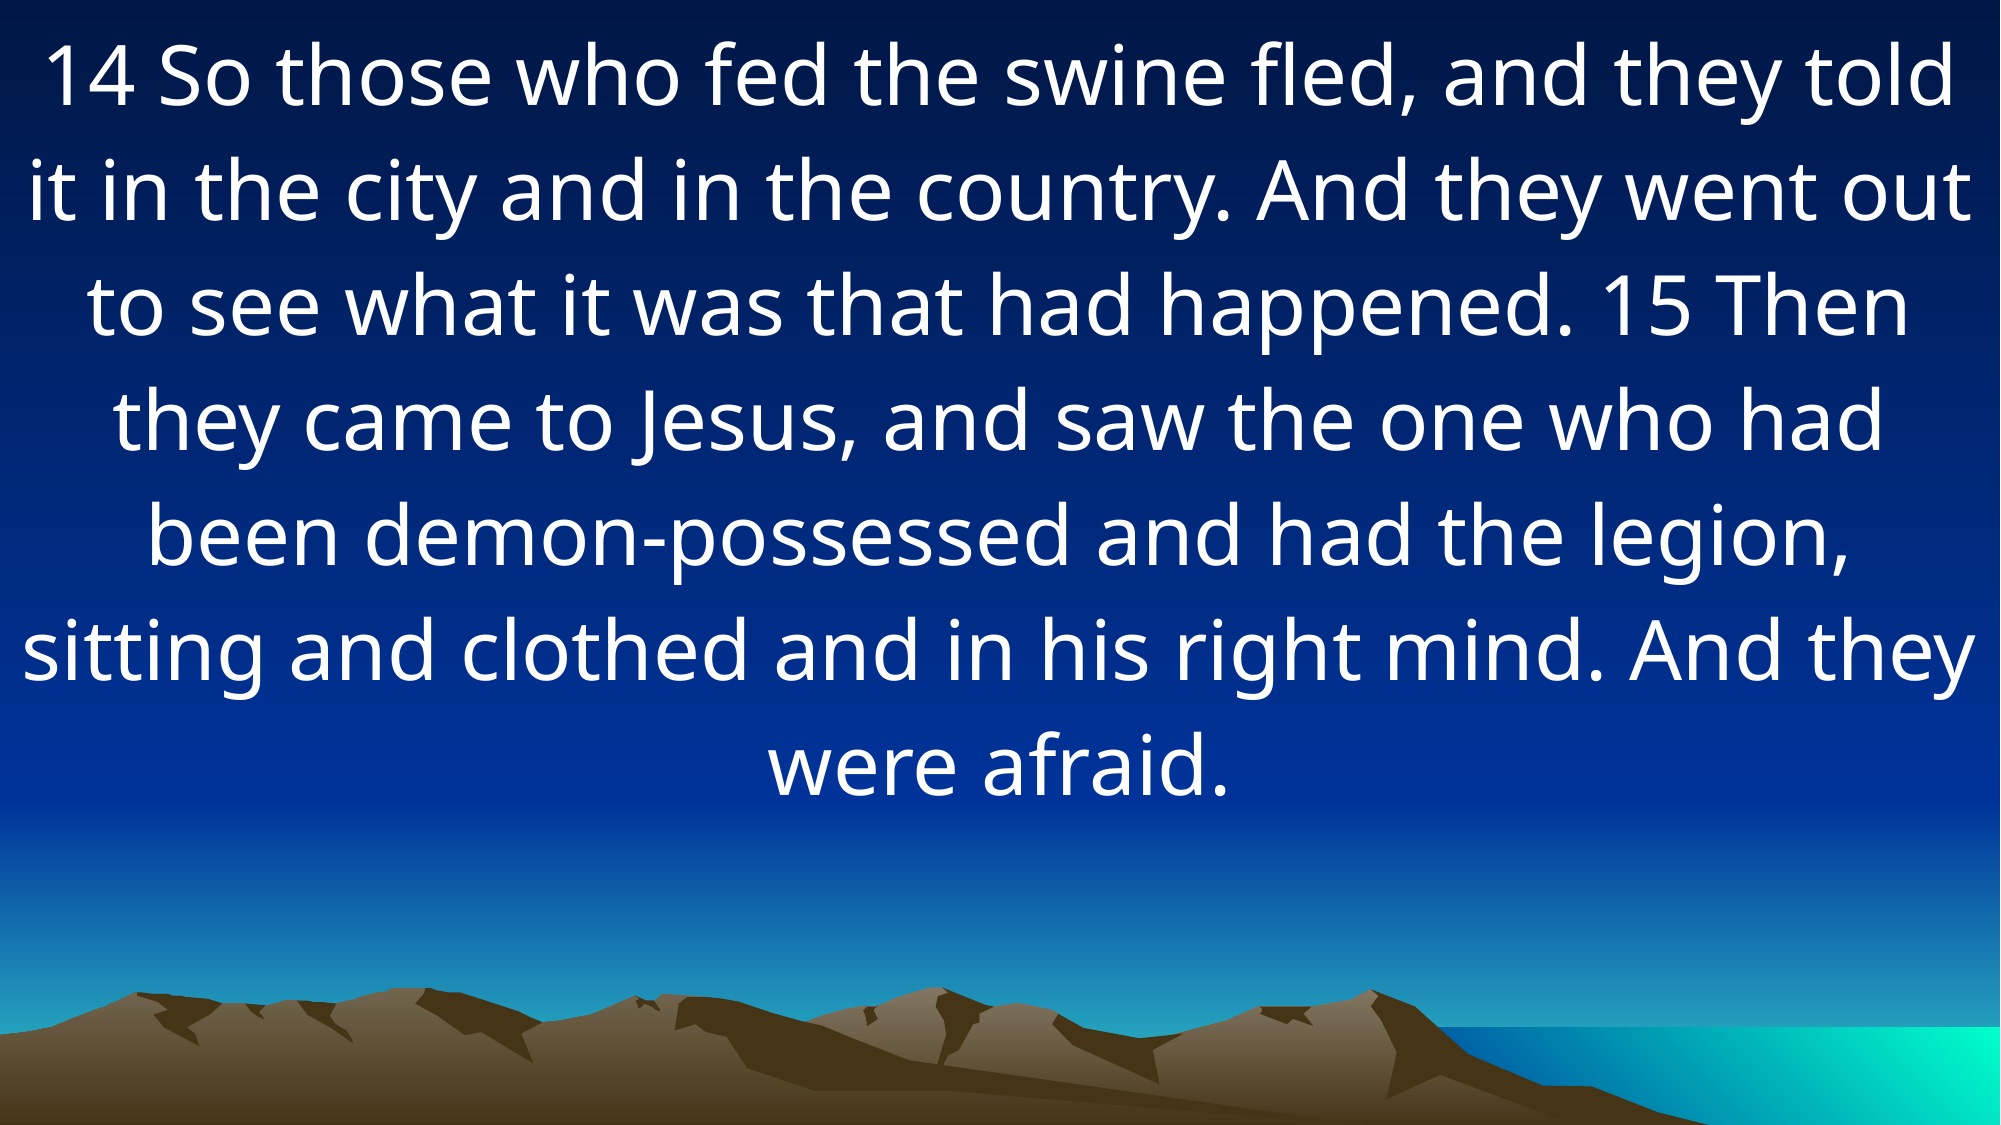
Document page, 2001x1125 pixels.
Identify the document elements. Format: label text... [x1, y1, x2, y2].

text_box 14 So those who fed the swine fled, and they told it in the city and in the country. And they went out to see what it was that had happened. 15 Then they came to Jesus, and saw the one who had been demon-possessed and had the legion, sitting and clothed and in his right mind. And they were afraid. [0, 0, 2000, 825]
